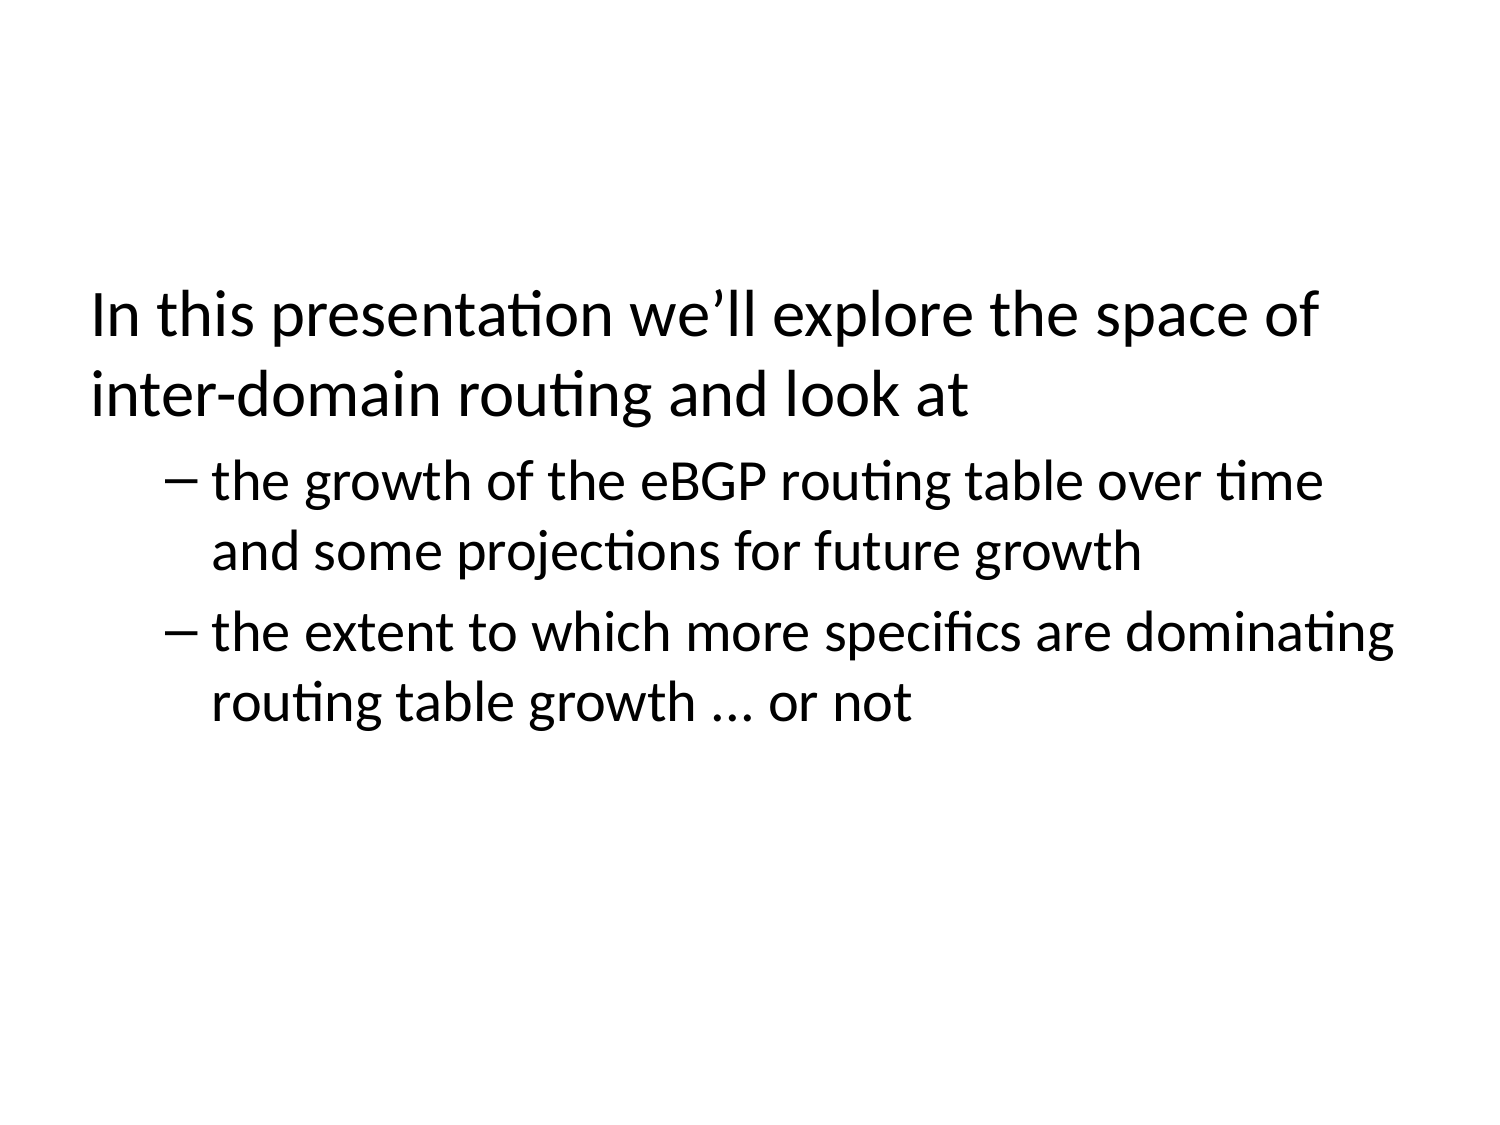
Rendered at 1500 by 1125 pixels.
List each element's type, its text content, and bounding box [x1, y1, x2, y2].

list In this presentation we’ll explore the space of inter-domain routing and look at the growth of the eBGP routing table over time and some projections for future growth the extent to which more specifics are dominating routing table growth ... or not [75, 262, 1425, 1005]
